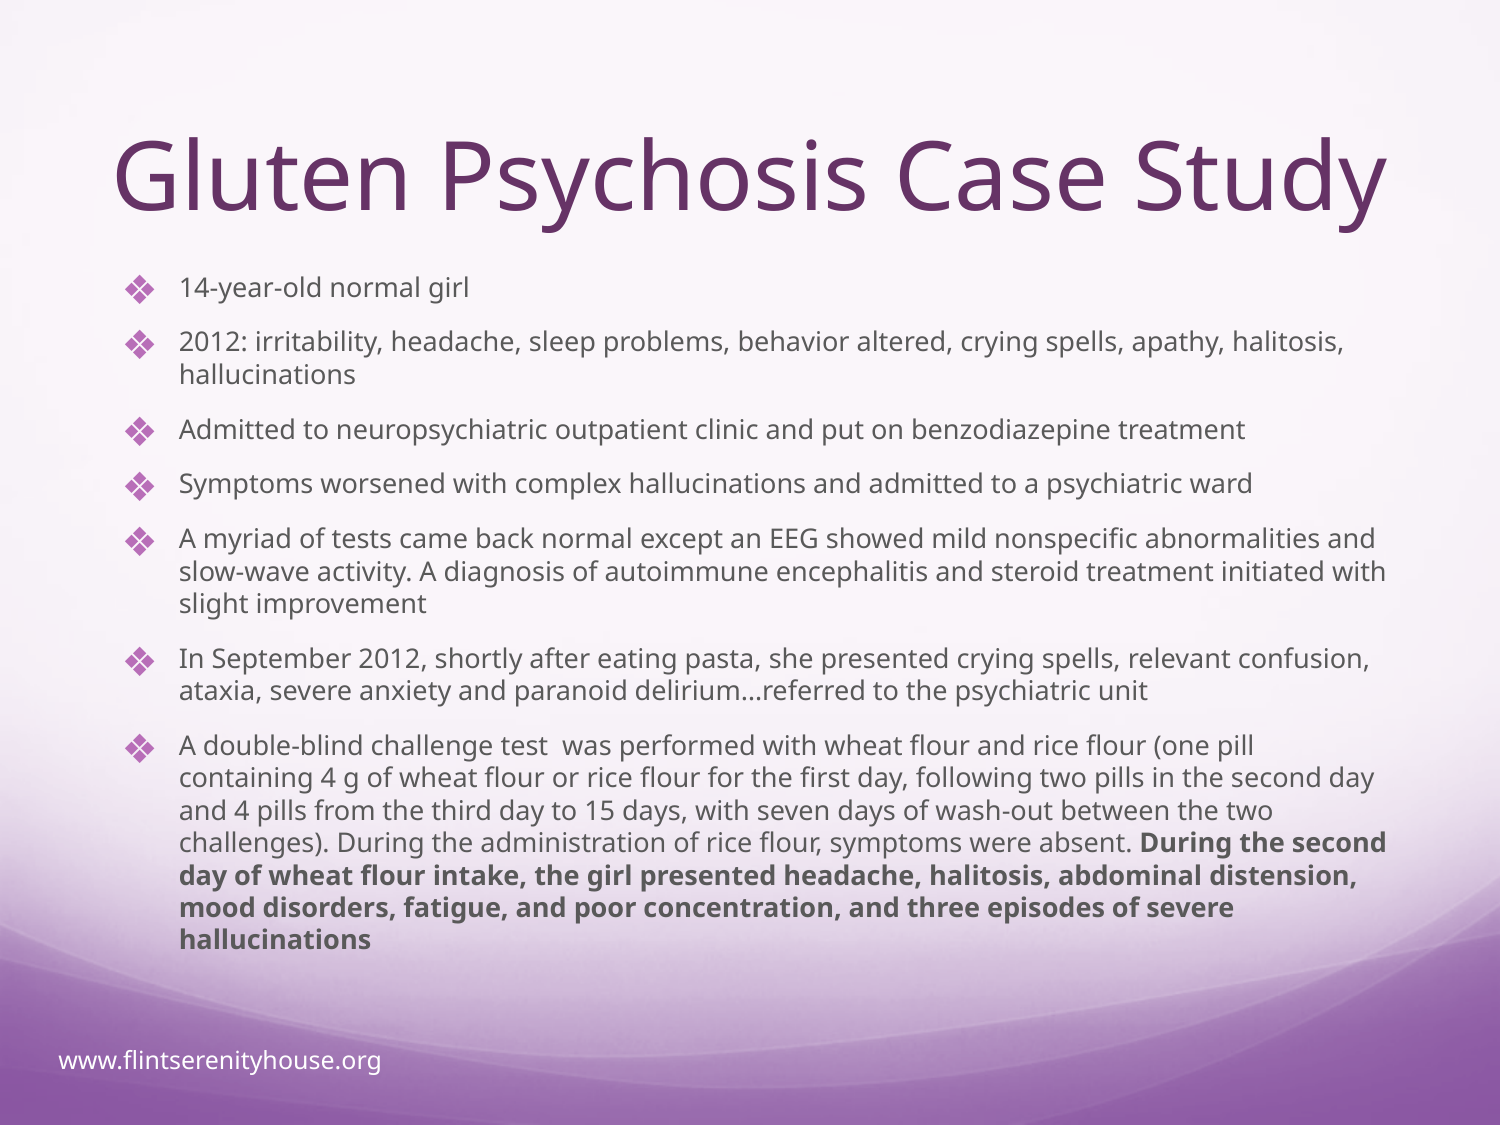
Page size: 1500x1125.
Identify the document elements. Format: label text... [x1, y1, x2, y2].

title Gluten Psychosis Case Study [90, 17, 1410, 237]
picture [0, 0, 1500, 1125]
list 14-year-old normal girl 2012: irritability, headache, sleep problems, behavior altered, crying spells, apathy, halitosis, hallucinations Admitted to neuropsychiatric outpatient clinic and put on benzodiazepine treatment Symptoms worsened with complex hallucinations and admitted to a psychiatric ward A myriad of tests came back normal except an EEG showed mild nonspecific abnormalities and slow-wave activity. A diagnosis of autoimmune encephalitis and steroid treatment initiated with slight improvement In September 2012, shortly after eating pasta, she presented crying spells, relevant confusion, ataxia, severe anxiety and paranoid delirium…referred to the psychiatric unit A double-blind challenge test was performed with wheat flour and rice flour (one pill containing 4 g of wheat flour or rice flour for the first day, following two pills in the second day and 4 pills from the third day to 15 days, with seven days of wash-out between the two challenges). During the administration of rice flour, symptoms were absent. During the second day of wheat flour intake, the girl presented headache, halitosis, abdominal distension, mood disorders, fatigue, and poor concentration, and three episodes of severe hallucinations [90, 262, 1410, 975]
footer www.flintserenityhouse.org [43, 1029, 838, 1090]
